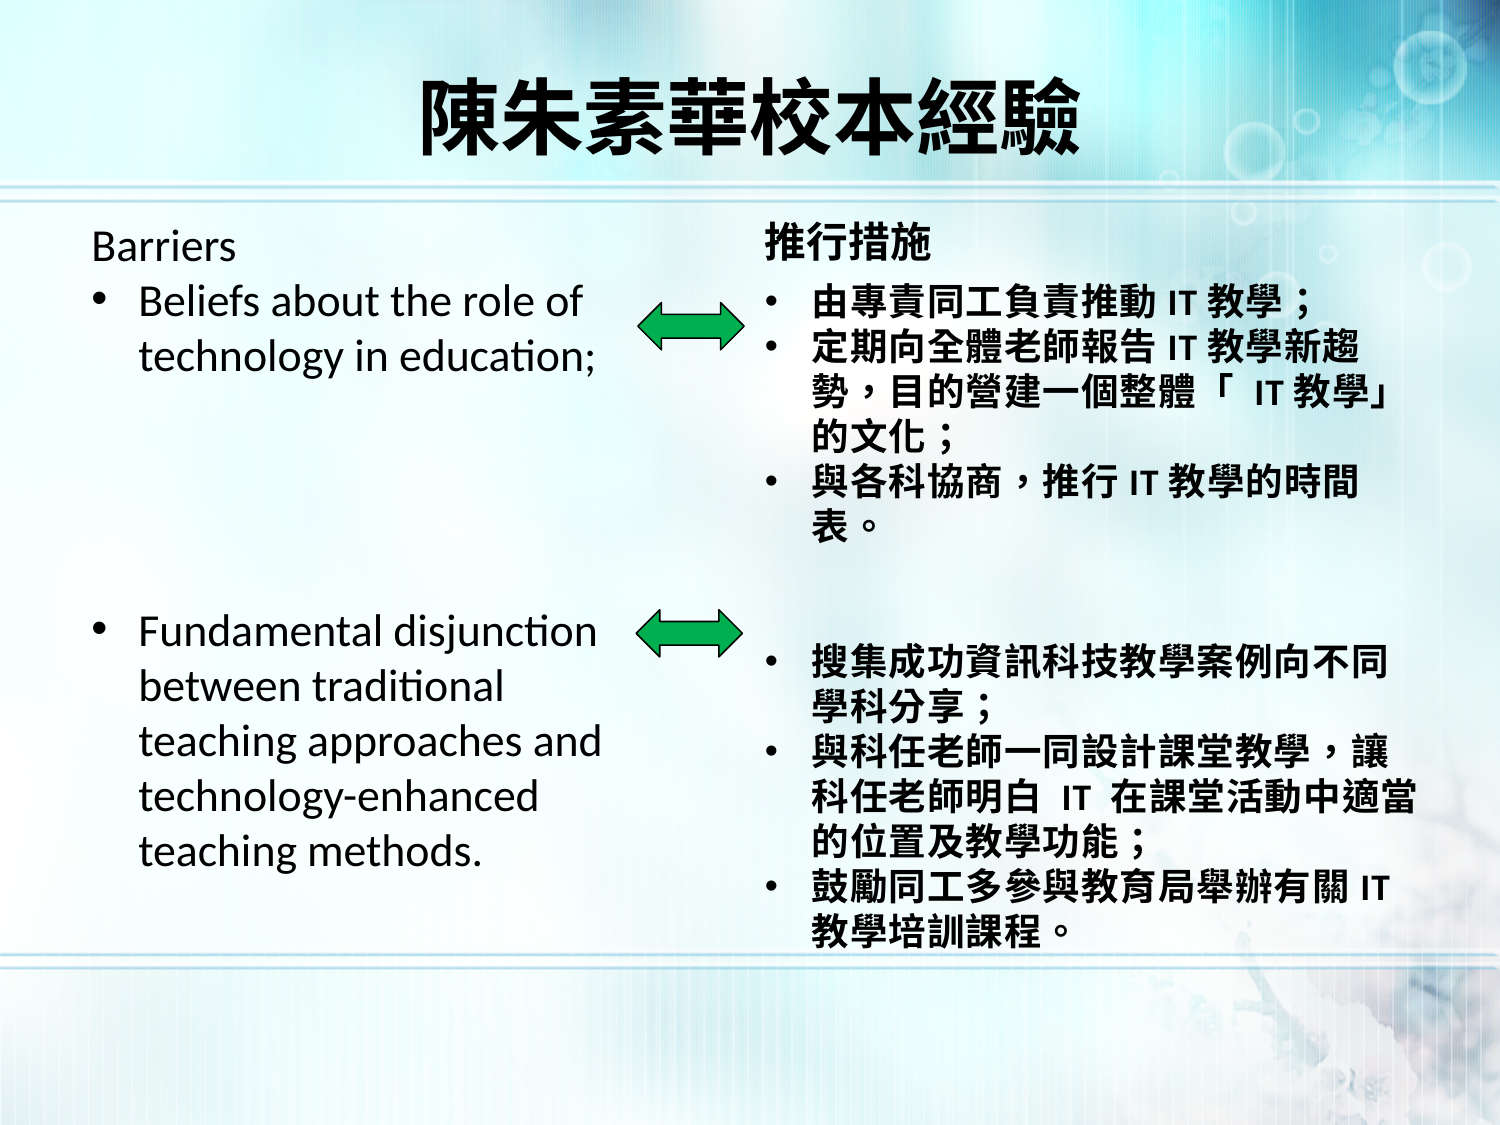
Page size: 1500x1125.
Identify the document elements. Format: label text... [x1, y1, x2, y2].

text_box Barriers Beliefs about the role of technology in education; Fundamental disjunction between traditional teaching approaches and technology-enhanced teaching methods. [76, 208, 621, 883]
text_box 由專責同工負責推動IT教學； 定期向全體老師報告IT教學新趨勢，目的營建一個整體「 IT教學」的文化； 與各科協商，推行IT教學的時間表。 搜集成功資訊科技教學案例向不同學科分享； 與科任老師一同設計課堂教學，讓科任老師明白 IT 在課堂活動中適當的位置及教學功能； 鼓勵同工多參與教育局舉辦有關IT教學培訓課程。 [750, 270, 1436, 1051]
title 陳朱素華校本經驗 [75, 45, 1425, 185]
picture [0, 0, 1500, 1125]
text_box [637, 302, 745, 350]
text_box [636, 609, 743, 657]
text_box 推行措施 [749, 208, 975, 273]
